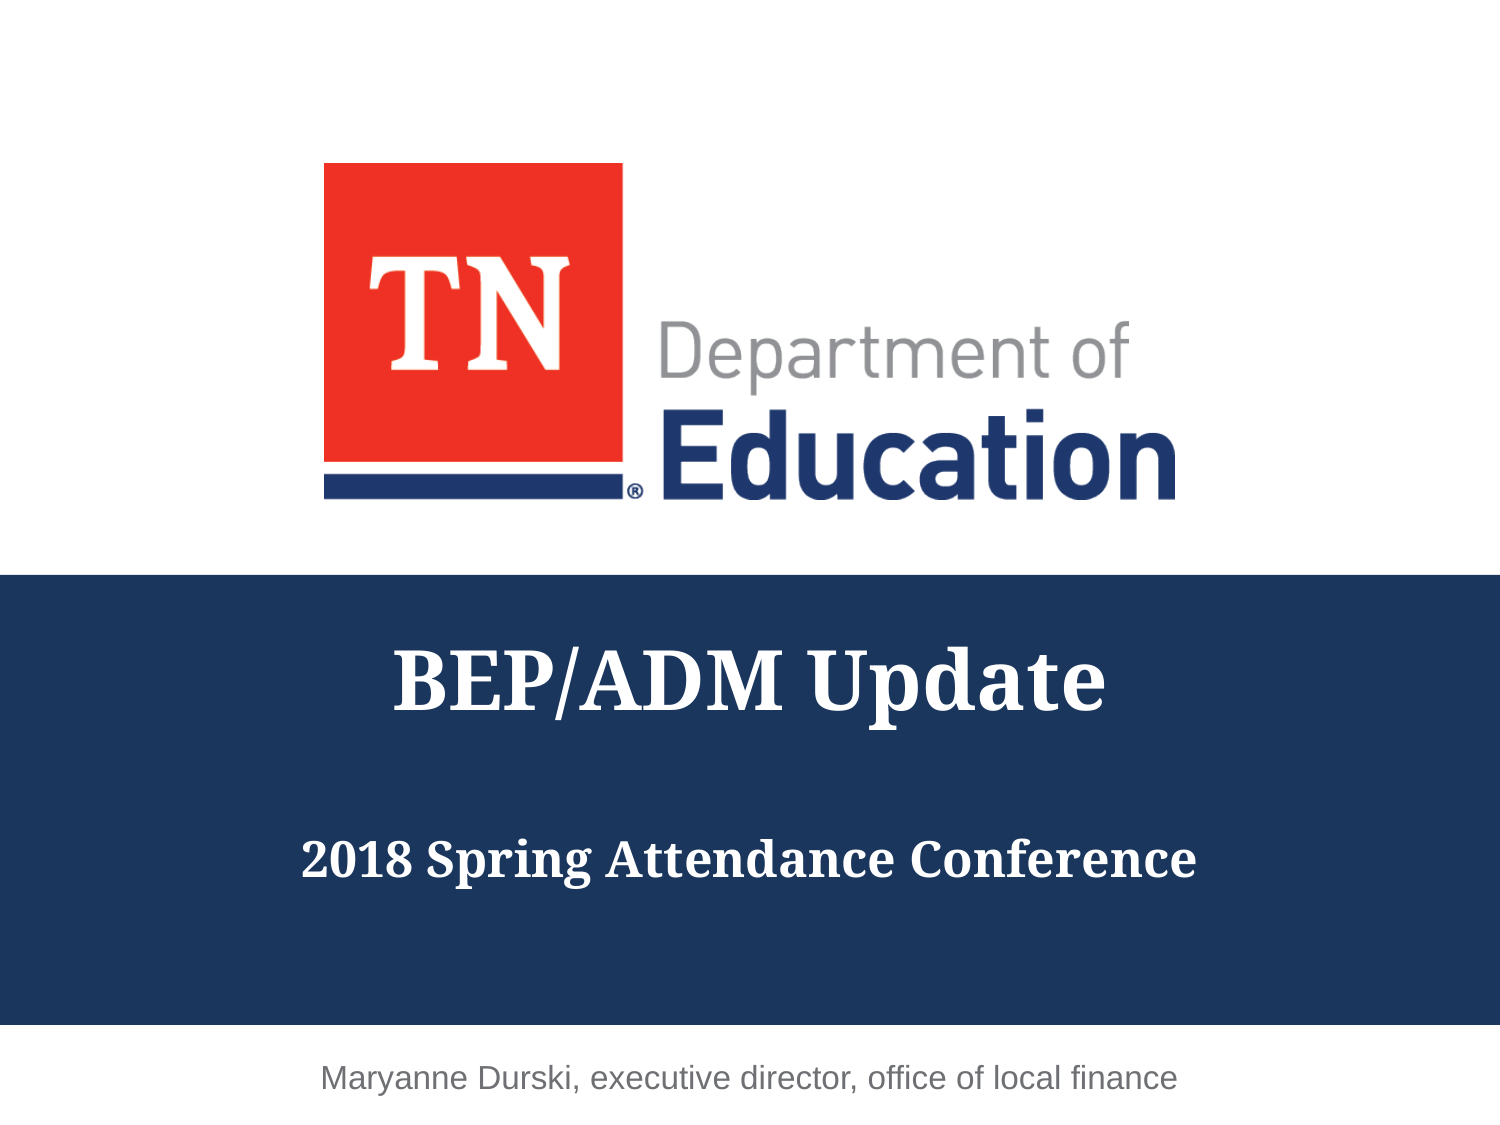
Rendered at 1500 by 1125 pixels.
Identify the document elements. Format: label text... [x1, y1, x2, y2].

subtitle Maryanne Durski, executive director, office of local finance [112, 1048, 1388, 1102]
title BEP/ADM Update 2018 Spring Attendance Conference [112, 612, 1388, 963]
picture [324, 163, 1175, 500]
